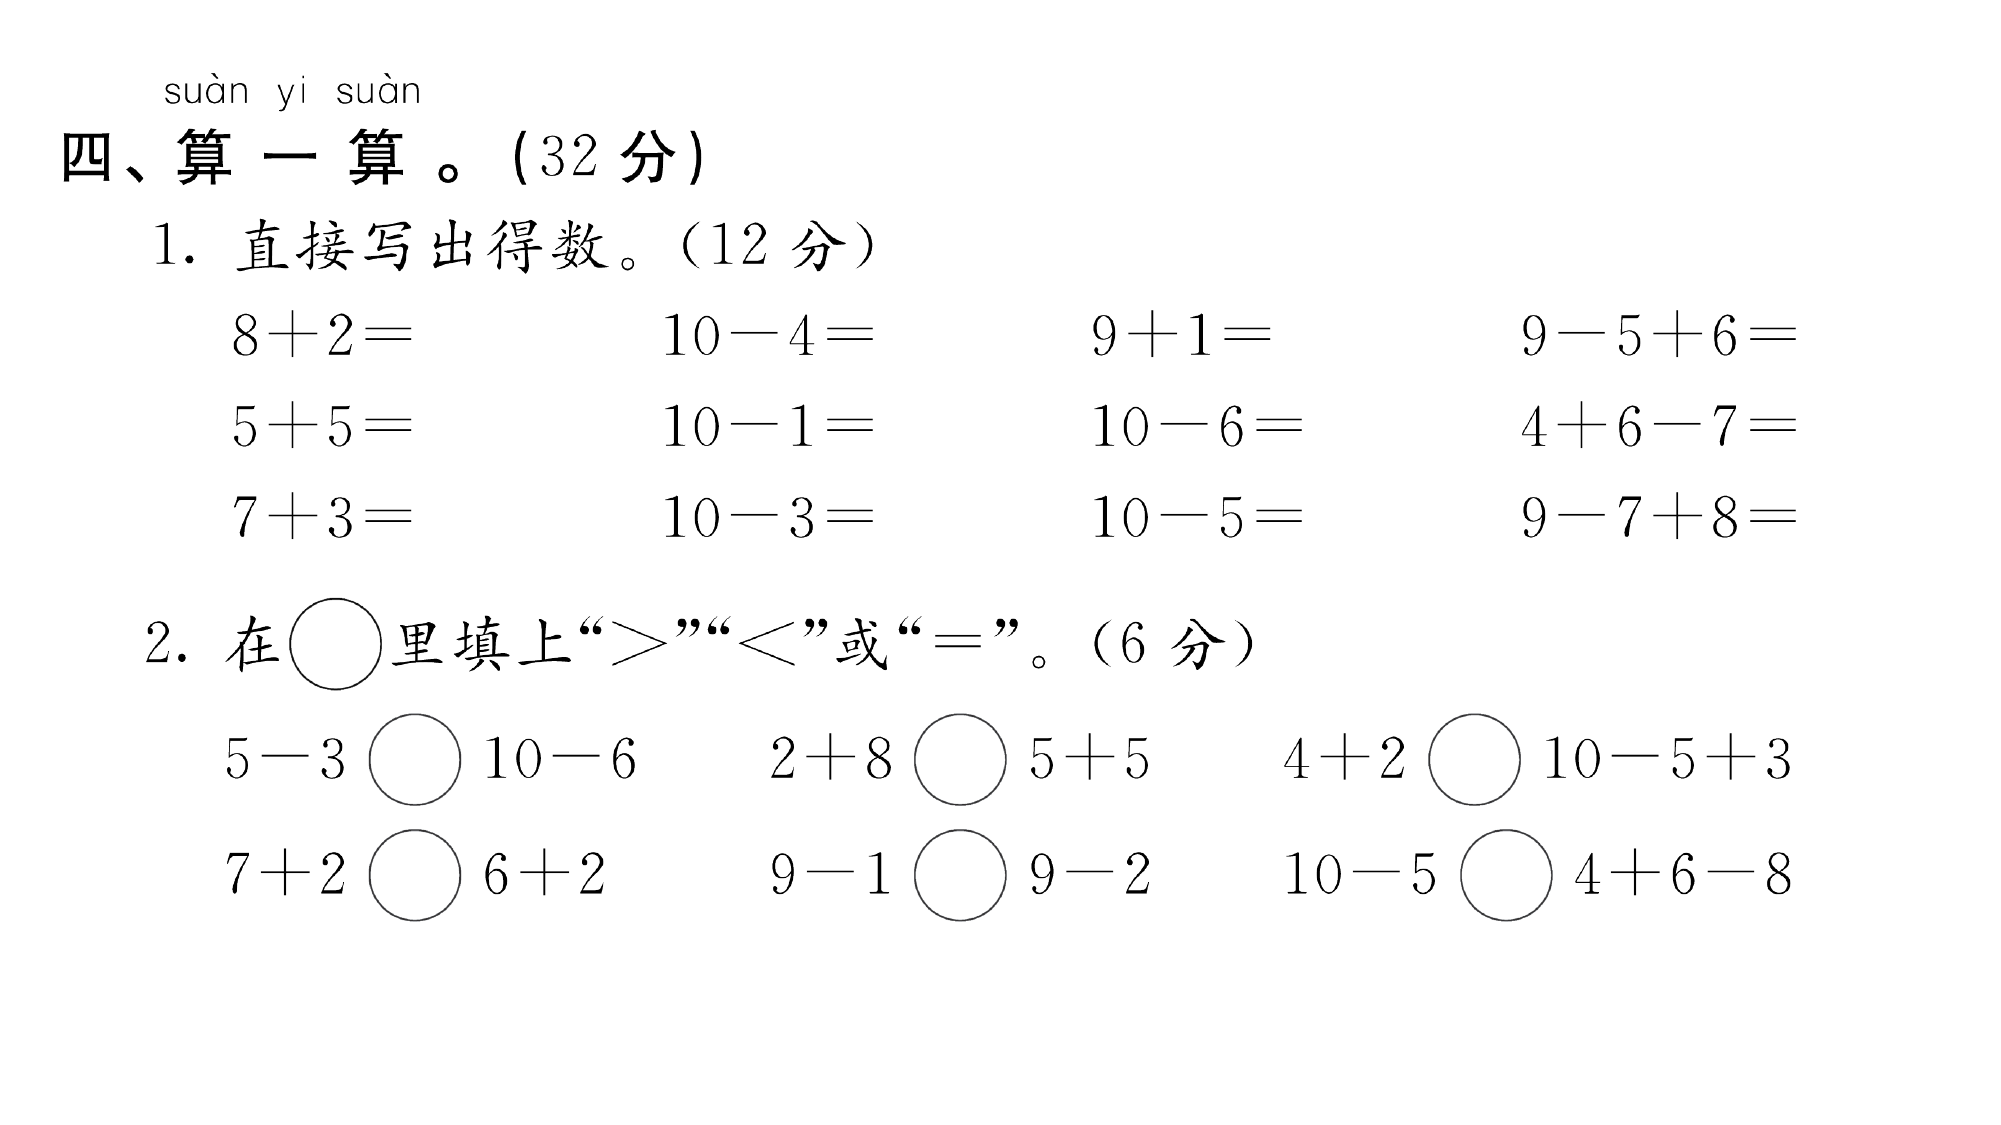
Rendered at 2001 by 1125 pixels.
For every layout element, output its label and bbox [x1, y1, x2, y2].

picture [142, 582, 2000, 931]
picture [58, 58, 1949, 560]
